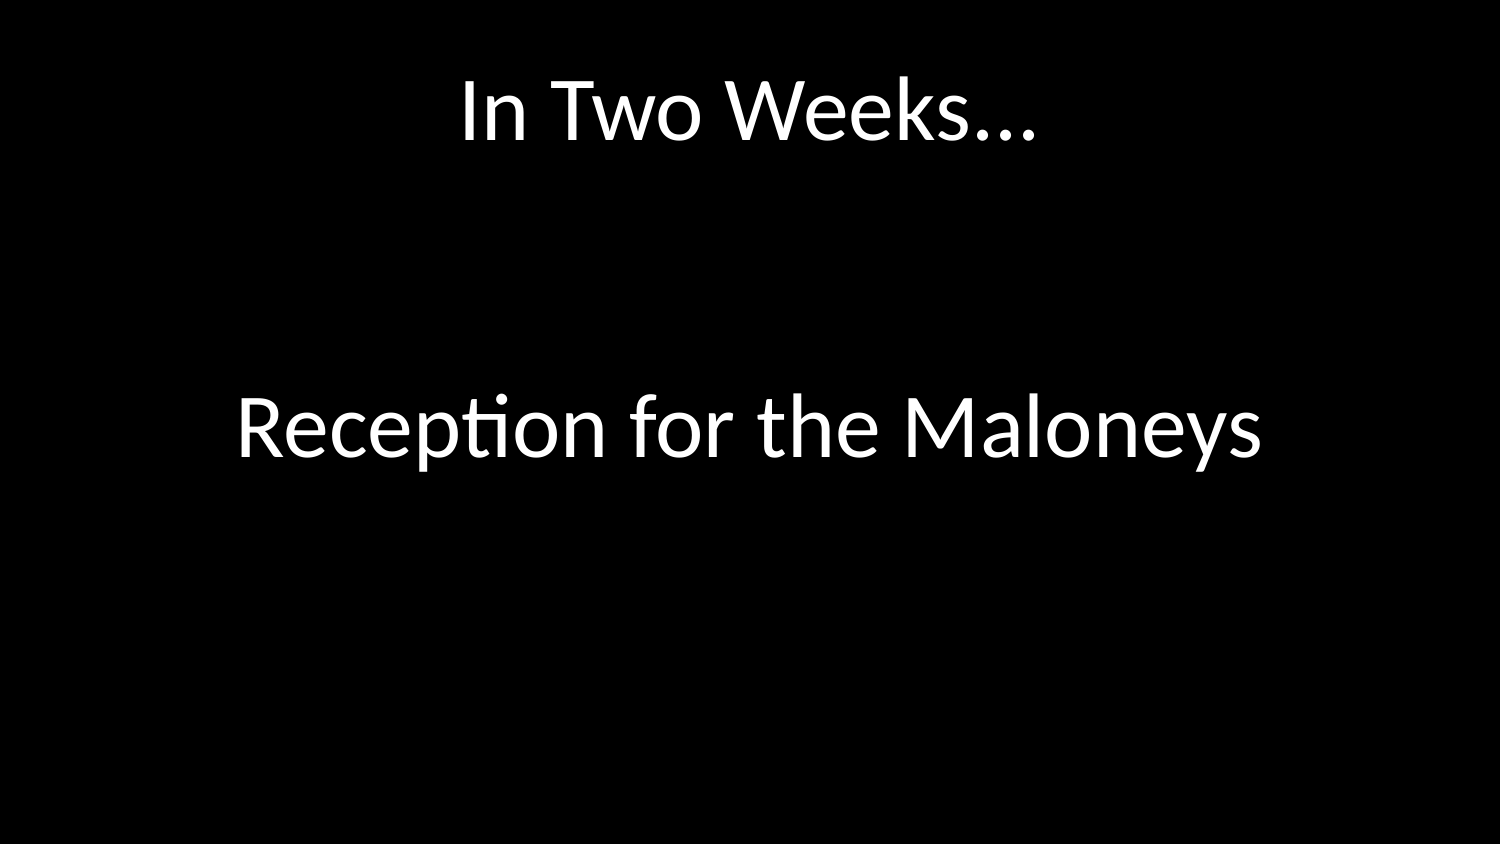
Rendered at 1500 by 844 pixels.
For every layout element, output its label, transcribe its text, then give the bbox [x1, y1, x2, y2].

text_box Reception for the Maloneys [166, 358, 1334, 484]
title In Two Weeks... [75, 33, 1425, 175]
